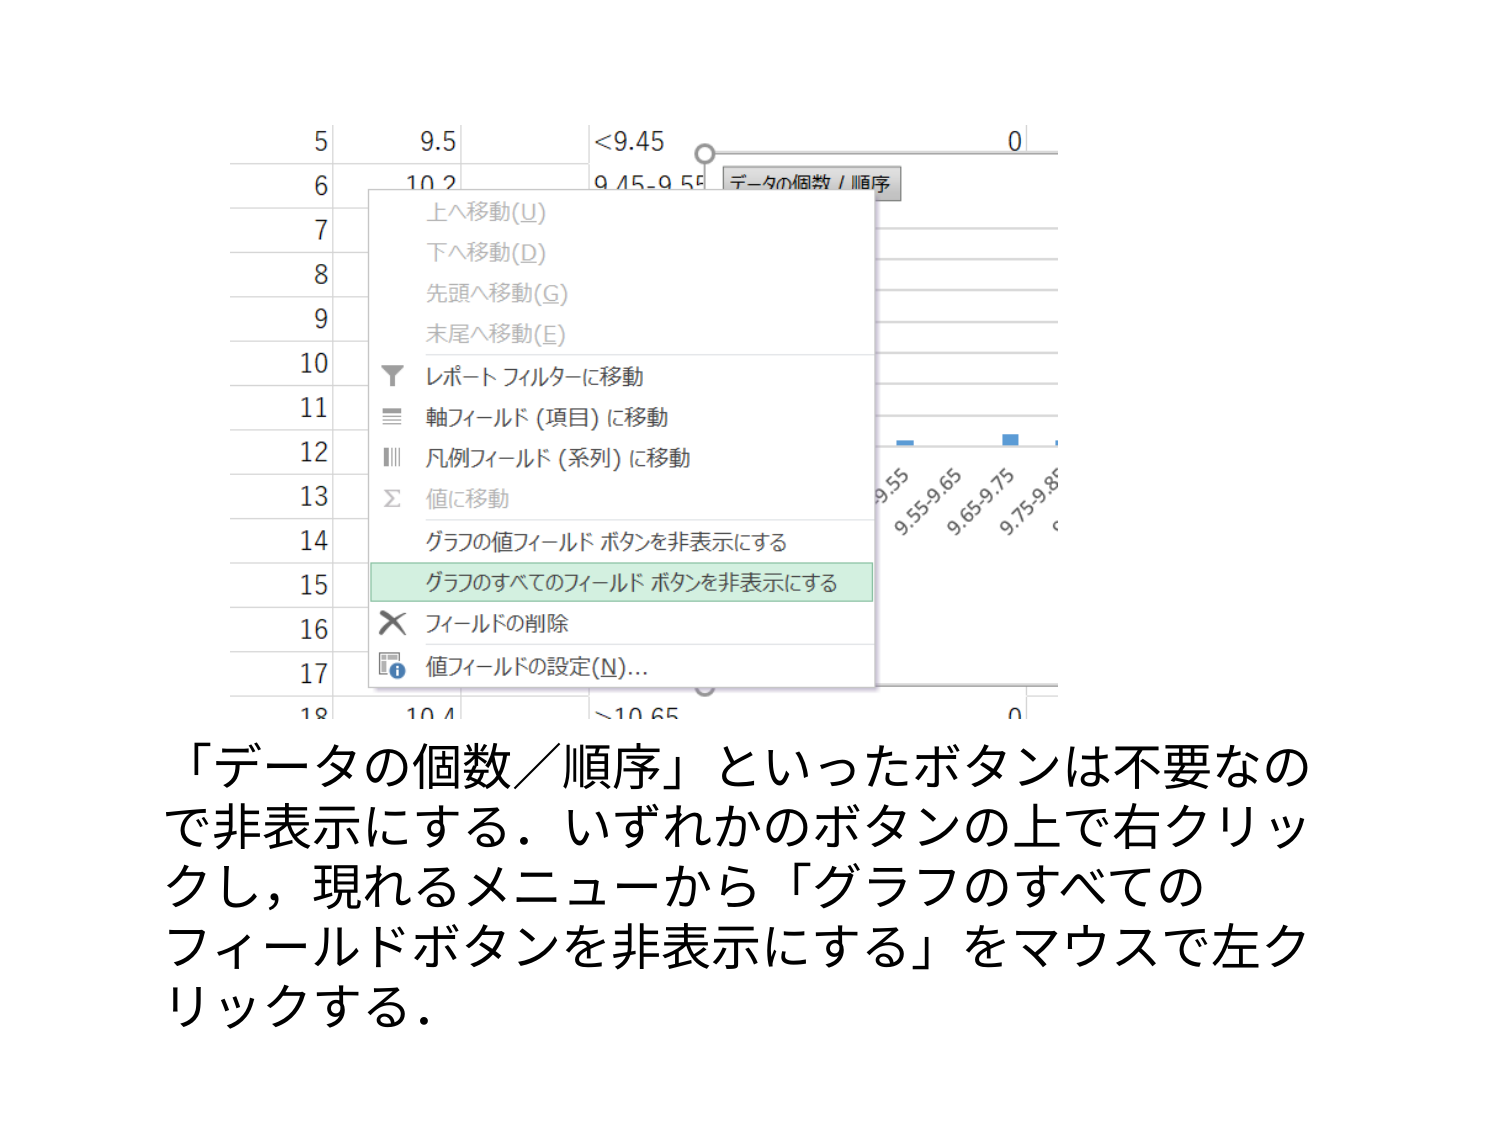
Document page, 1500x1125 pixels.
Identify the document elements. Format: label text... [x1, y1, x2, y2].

picture [229, 125, 1058, 719]
text_box 「データの個数／順序」といったボタンは不要なので非表示にする．いずれかのボタンの上で右クリックし，現れるメニューから「グラフのすべてのフィールドボタンを非表示にする」をマウスで左クリックする． [147, 727, 1365, 1043]
